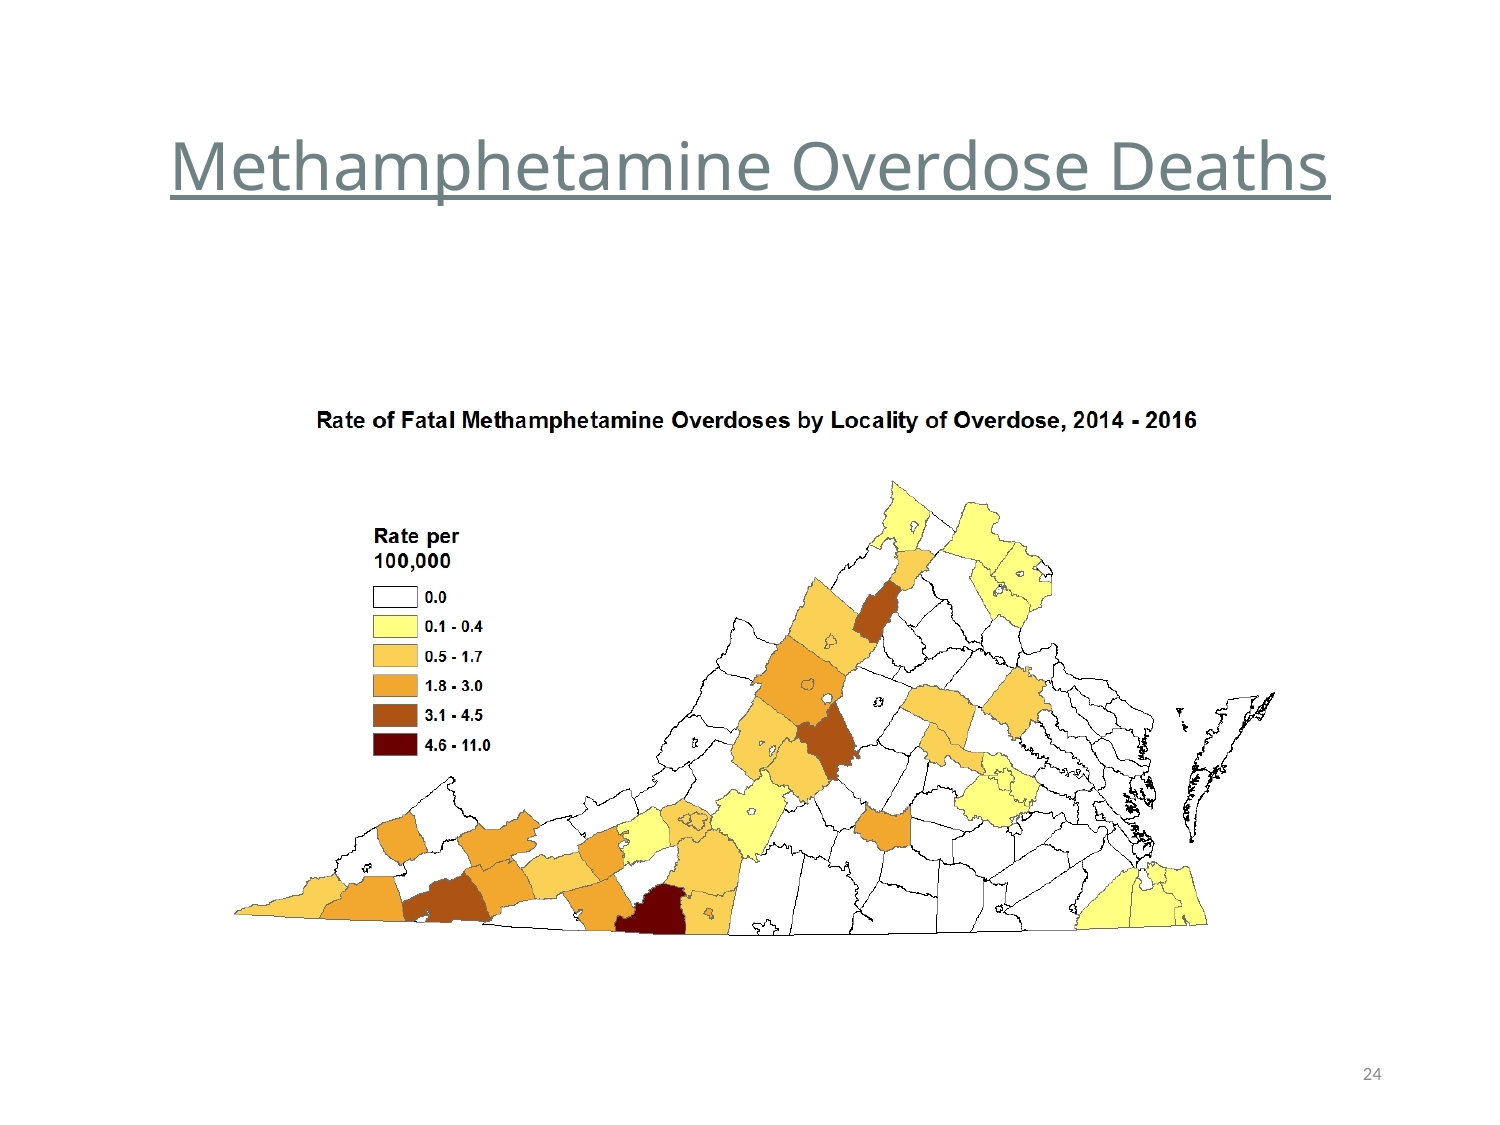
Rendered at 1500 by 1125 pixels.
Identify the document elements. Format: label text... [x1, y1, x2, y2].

slide_number 24 [1059, 1042, 1397, 1103]
picture [219, 403, 1281, 946]
title Methamphetamine Overdose Deaths [103, 59, 1397, 278]
